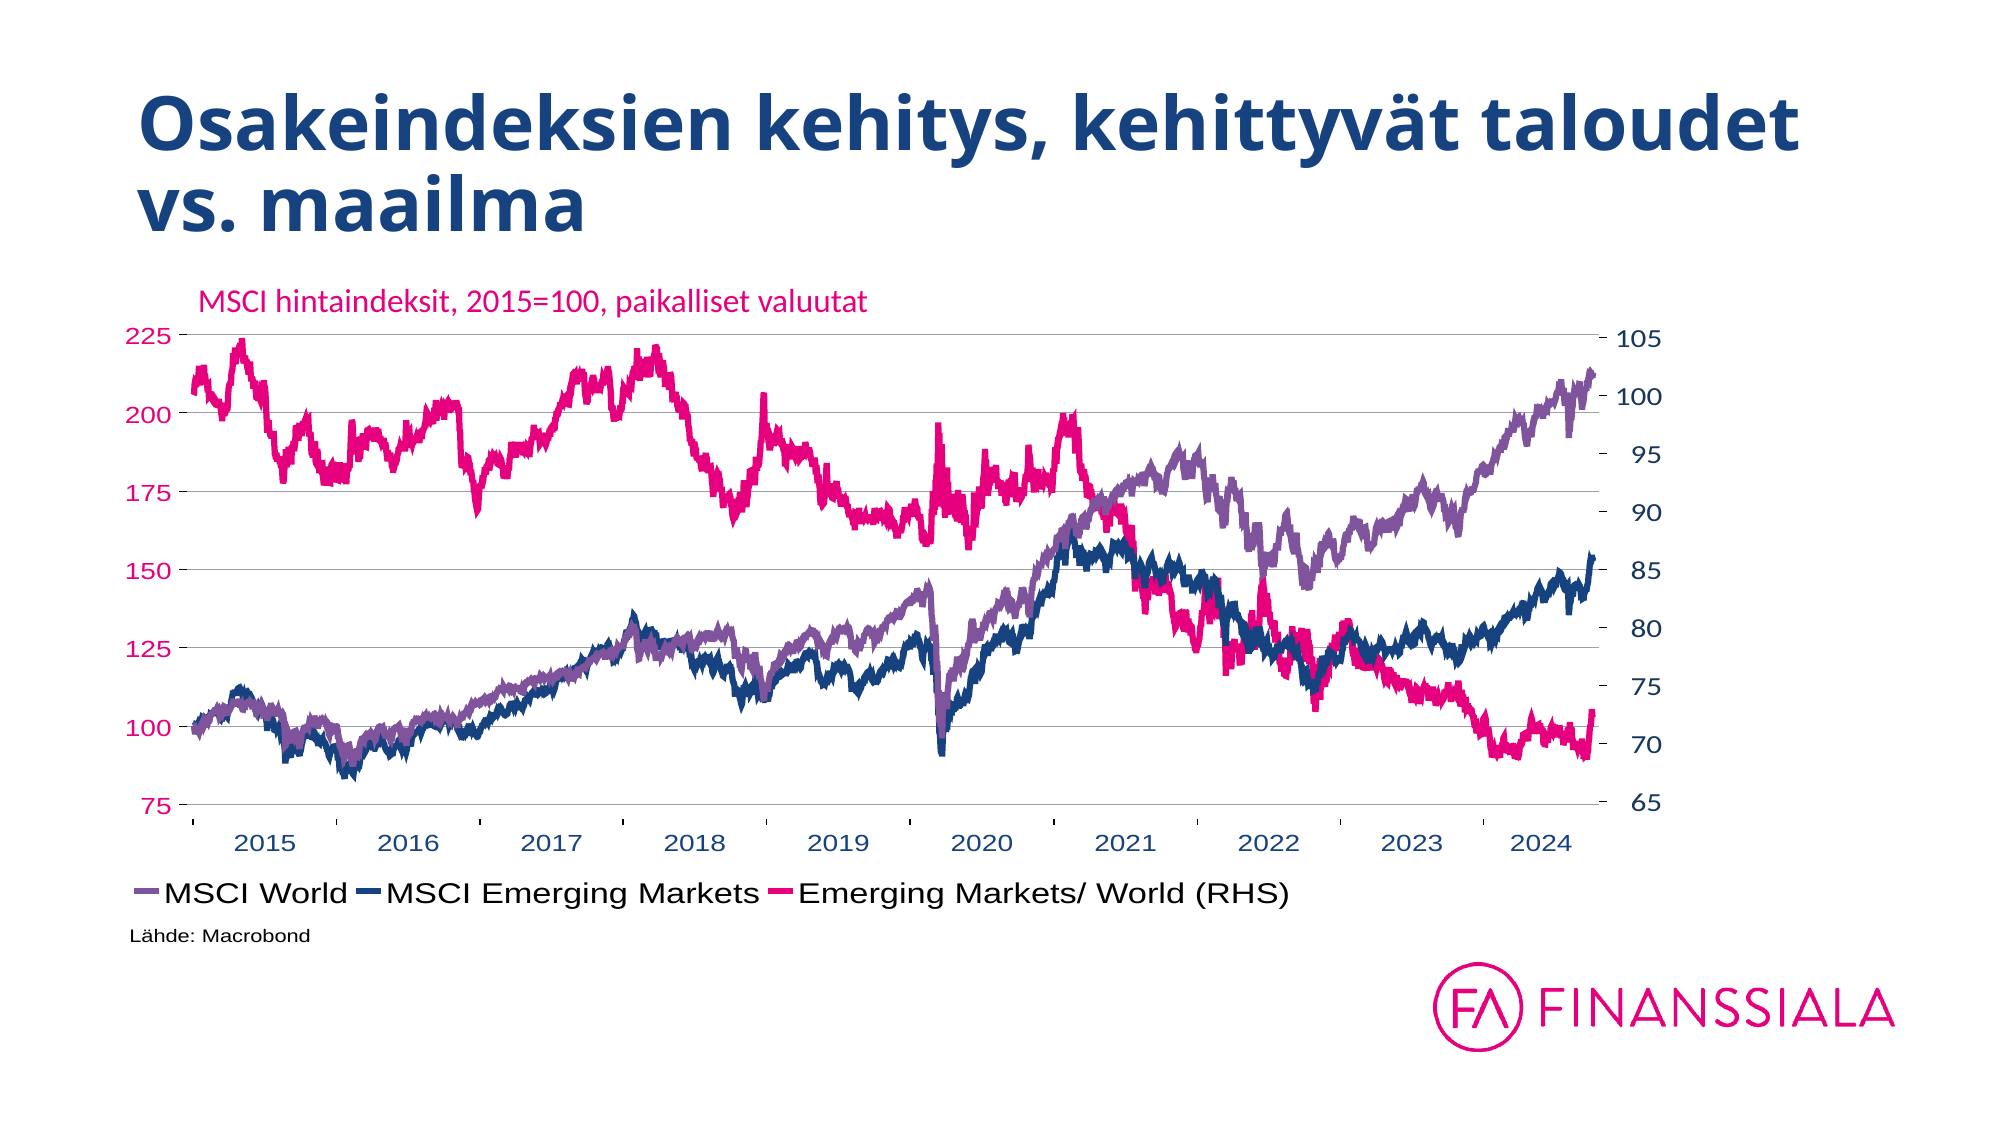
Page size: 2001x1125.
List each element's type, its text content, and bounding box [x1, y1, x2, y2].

title Osakeindeksien kehitys, kehittyvät taloudet vs. maailma [122, 58, 1848, 276]
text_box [112, 309, 1675, 960]
picture [1433, 962, 1895, 1052]
text_box MSCI hintaindeksit, 2015=100, paikalliset valuutat [183, 272, 1015, 309]
